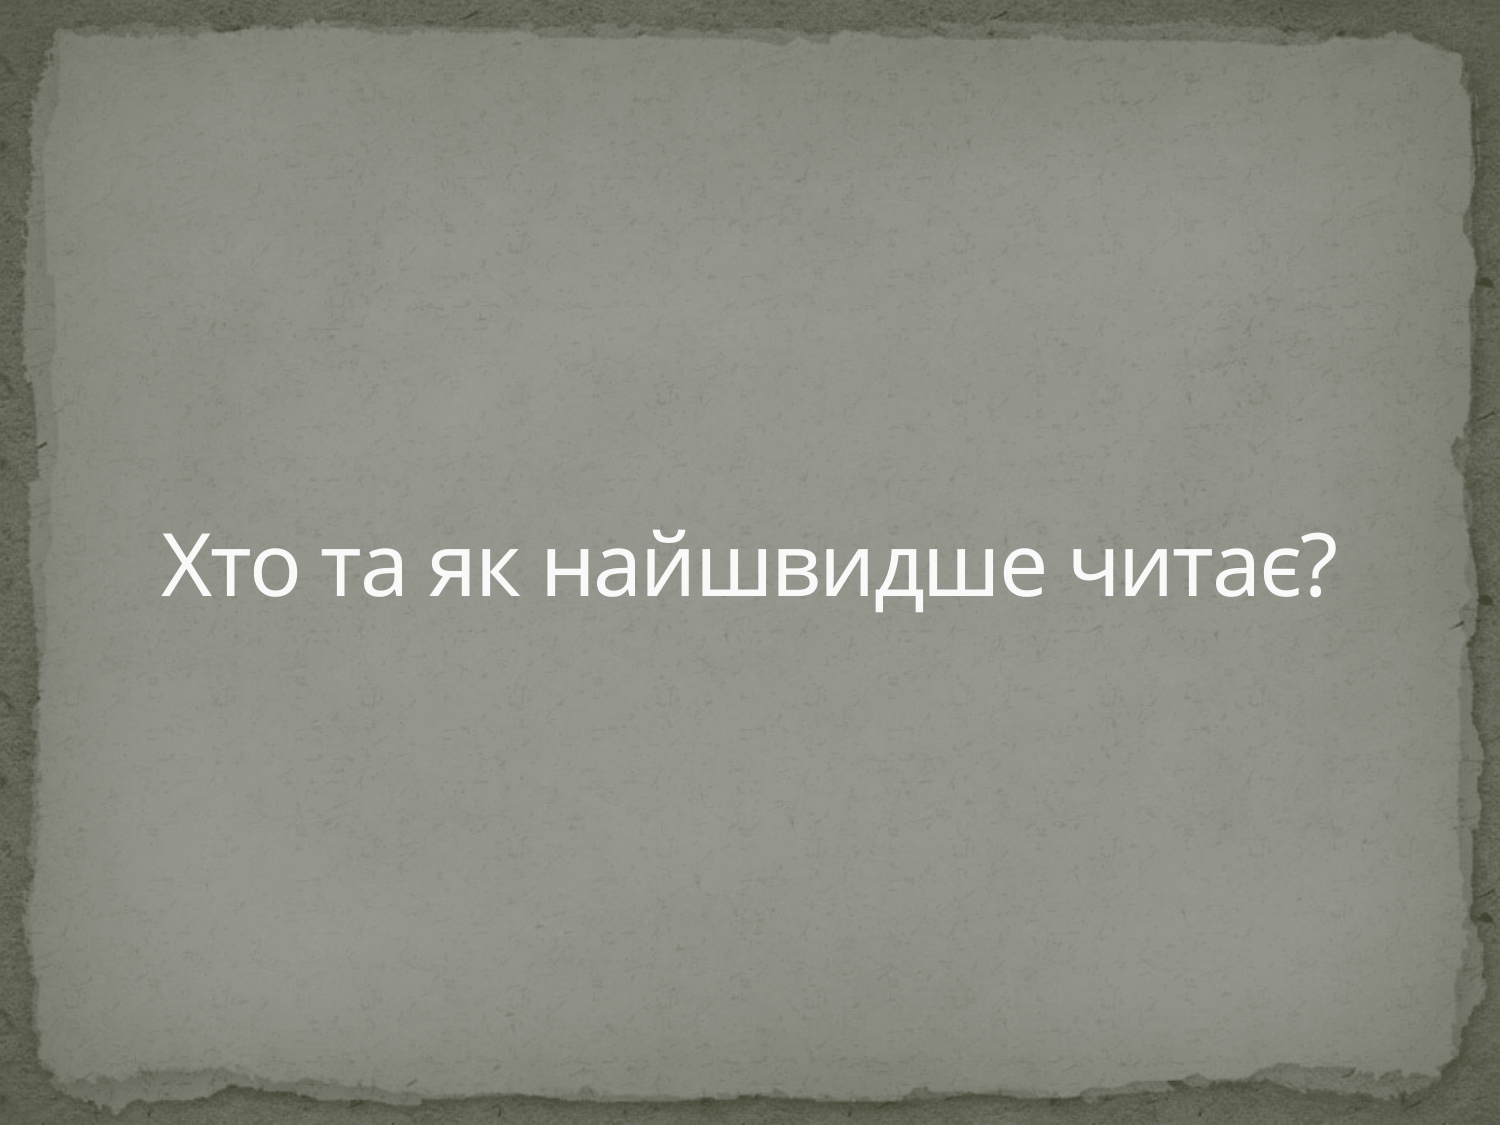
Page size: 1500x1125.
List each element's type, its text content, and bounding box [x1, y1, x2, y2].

title Хто та як найшвидше читає? [74, 374, 1425, 622]
